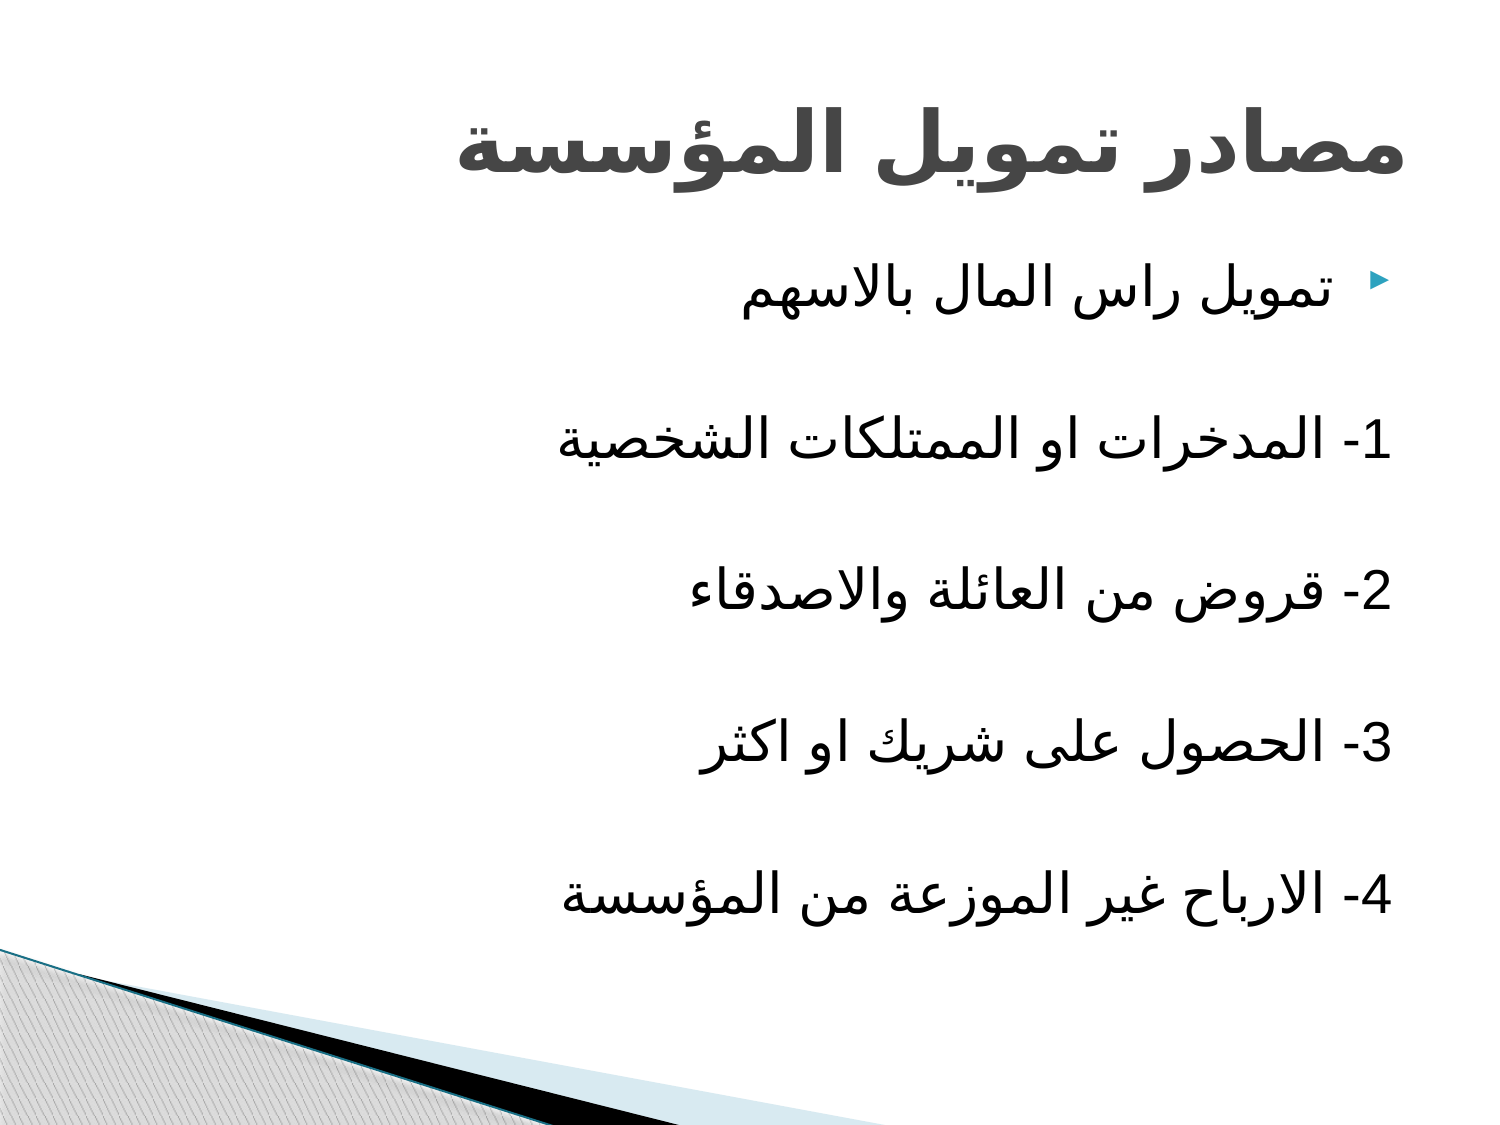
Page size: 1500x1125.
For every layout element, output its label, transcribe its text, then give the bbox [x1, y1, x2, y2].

title مصادر تمويل المؤسسة [75, 45, 1425, 233]
list تمويل راس المال بالاسهم 1- المدخرات او الممتلكات الشخصية 2- قروض من العائلة والاصدقاء 3- الحصول على شريك او اكثر 4- الارباح غير الموزعة من المؤسسة [75, 243, 1425, 986]
